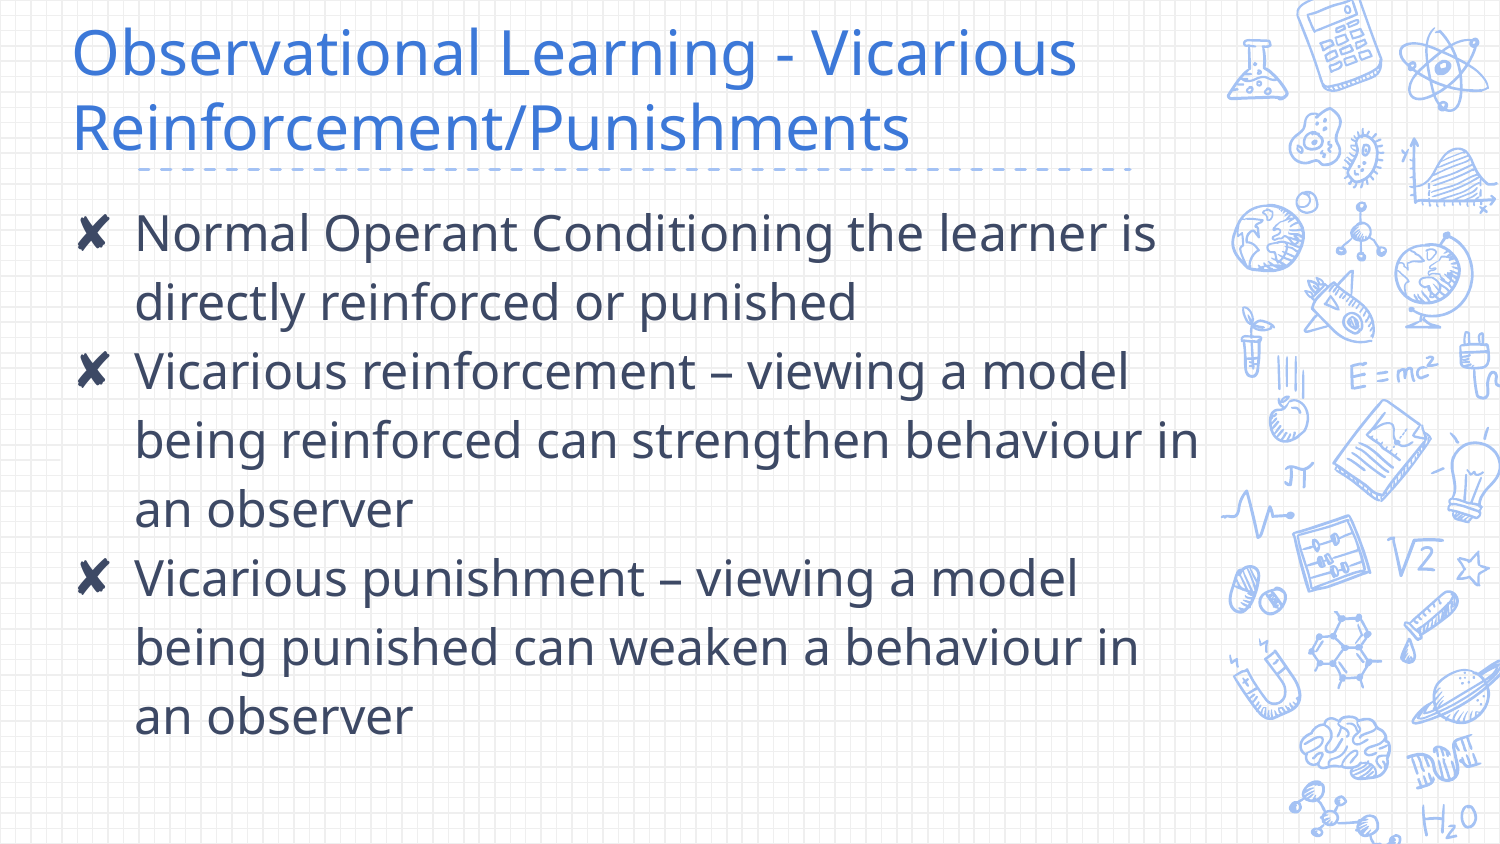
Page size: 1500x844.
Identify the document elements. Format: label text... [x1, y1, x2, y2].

title Observational Learning - Vicarious Reinforcement/Punishments [56, 36, 1187, 177]
list Normal Operant Conditioning the learner is directly reinforced or punished Vicarious reinforcement – viewing a model being reinforced can strengthen behaviour in an observer Vicarious punishment – viewing a model being punished can weaken a behaviour in an observer [44, 177, 1227, 807]
